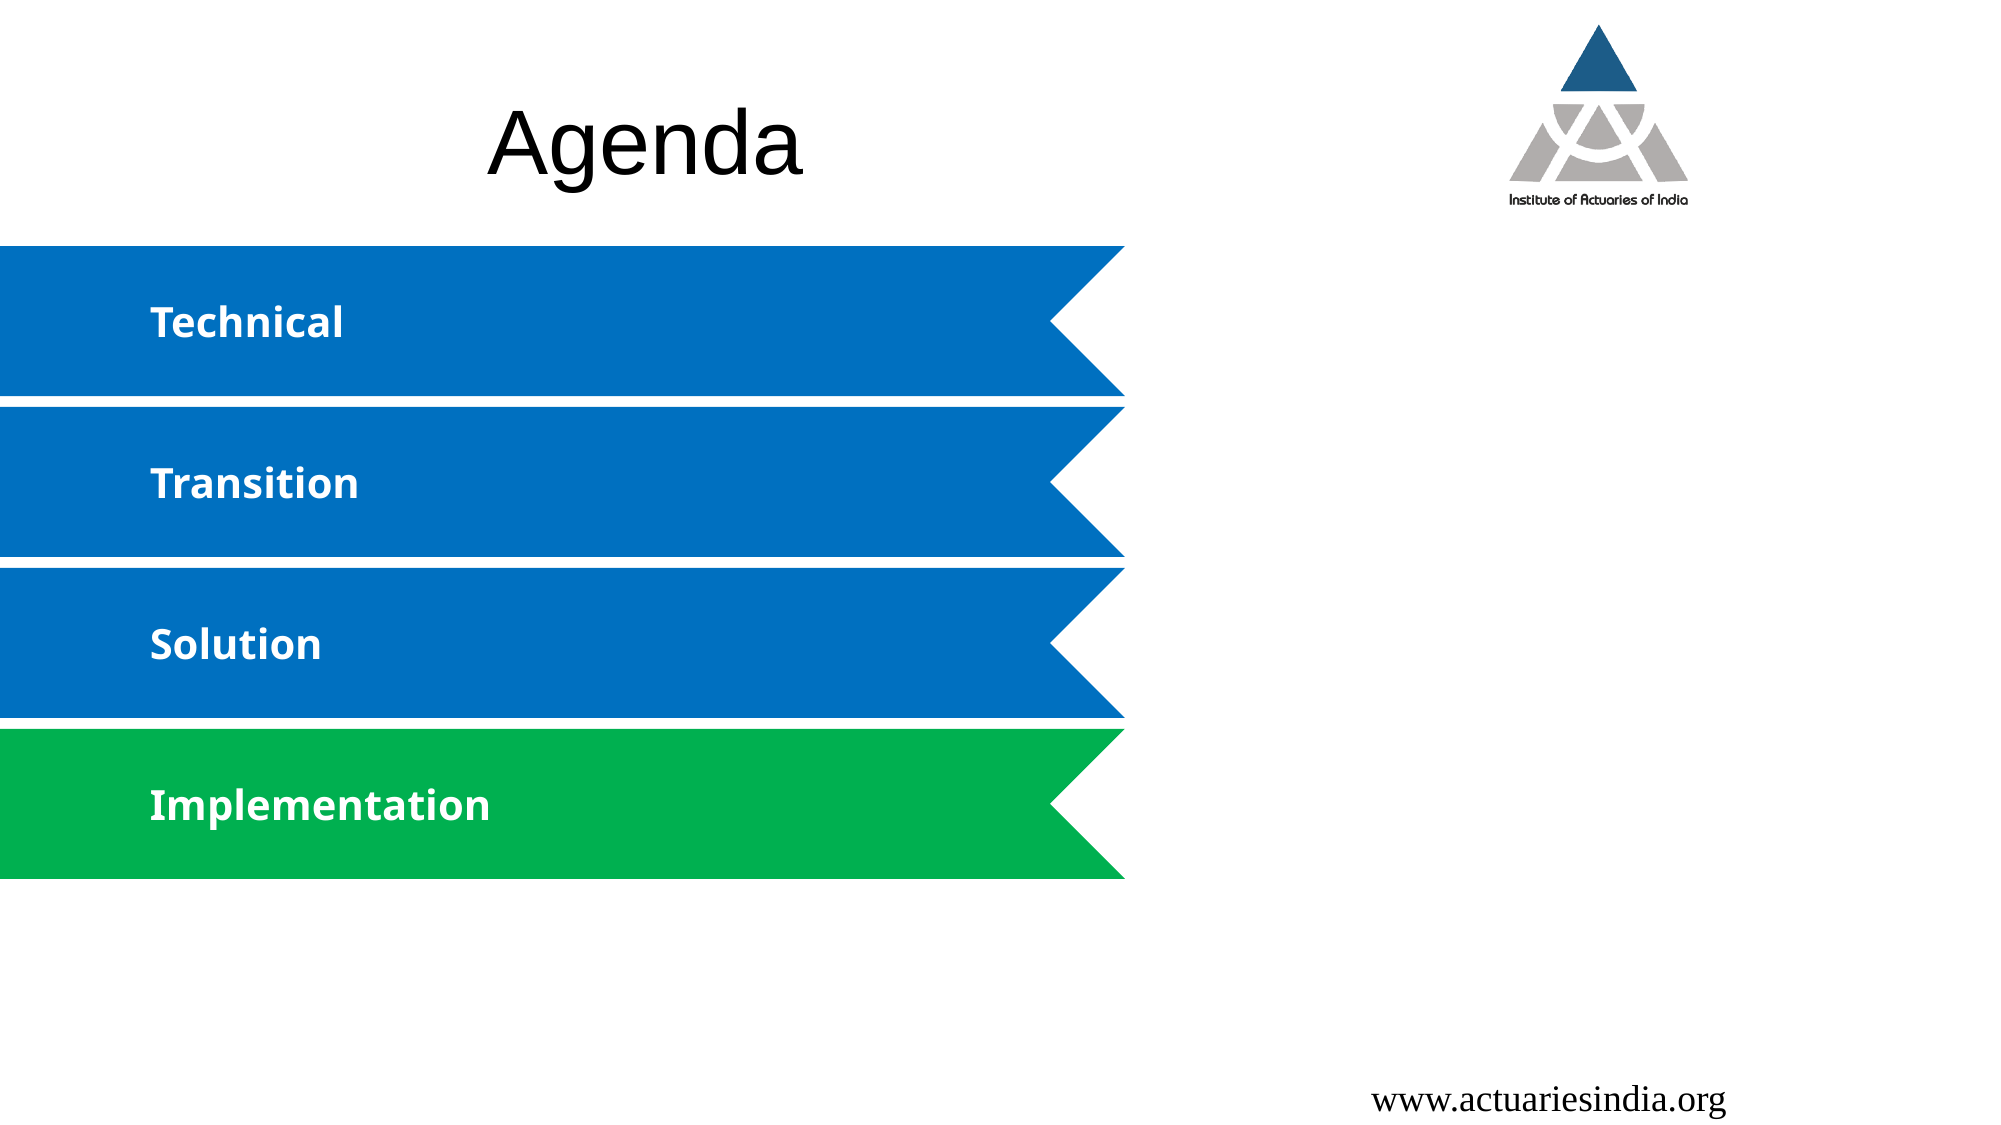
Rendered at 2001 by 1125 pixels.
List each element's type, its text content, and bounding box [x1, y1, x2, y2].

text_box Technical [0, 243, 1127, 399]
picture [1509, 24, 1688, 205]
text_box Agenda [472, 75, 1475, 205]
text_box Solution [0, 565, 1127, 721]
text_box Implementation [0, 726, 1127, 881]
text_box www.actuariesindia.org [1356, 1066, 1832, 1125]
text_box Transition [0, 404, 1127, 560]
